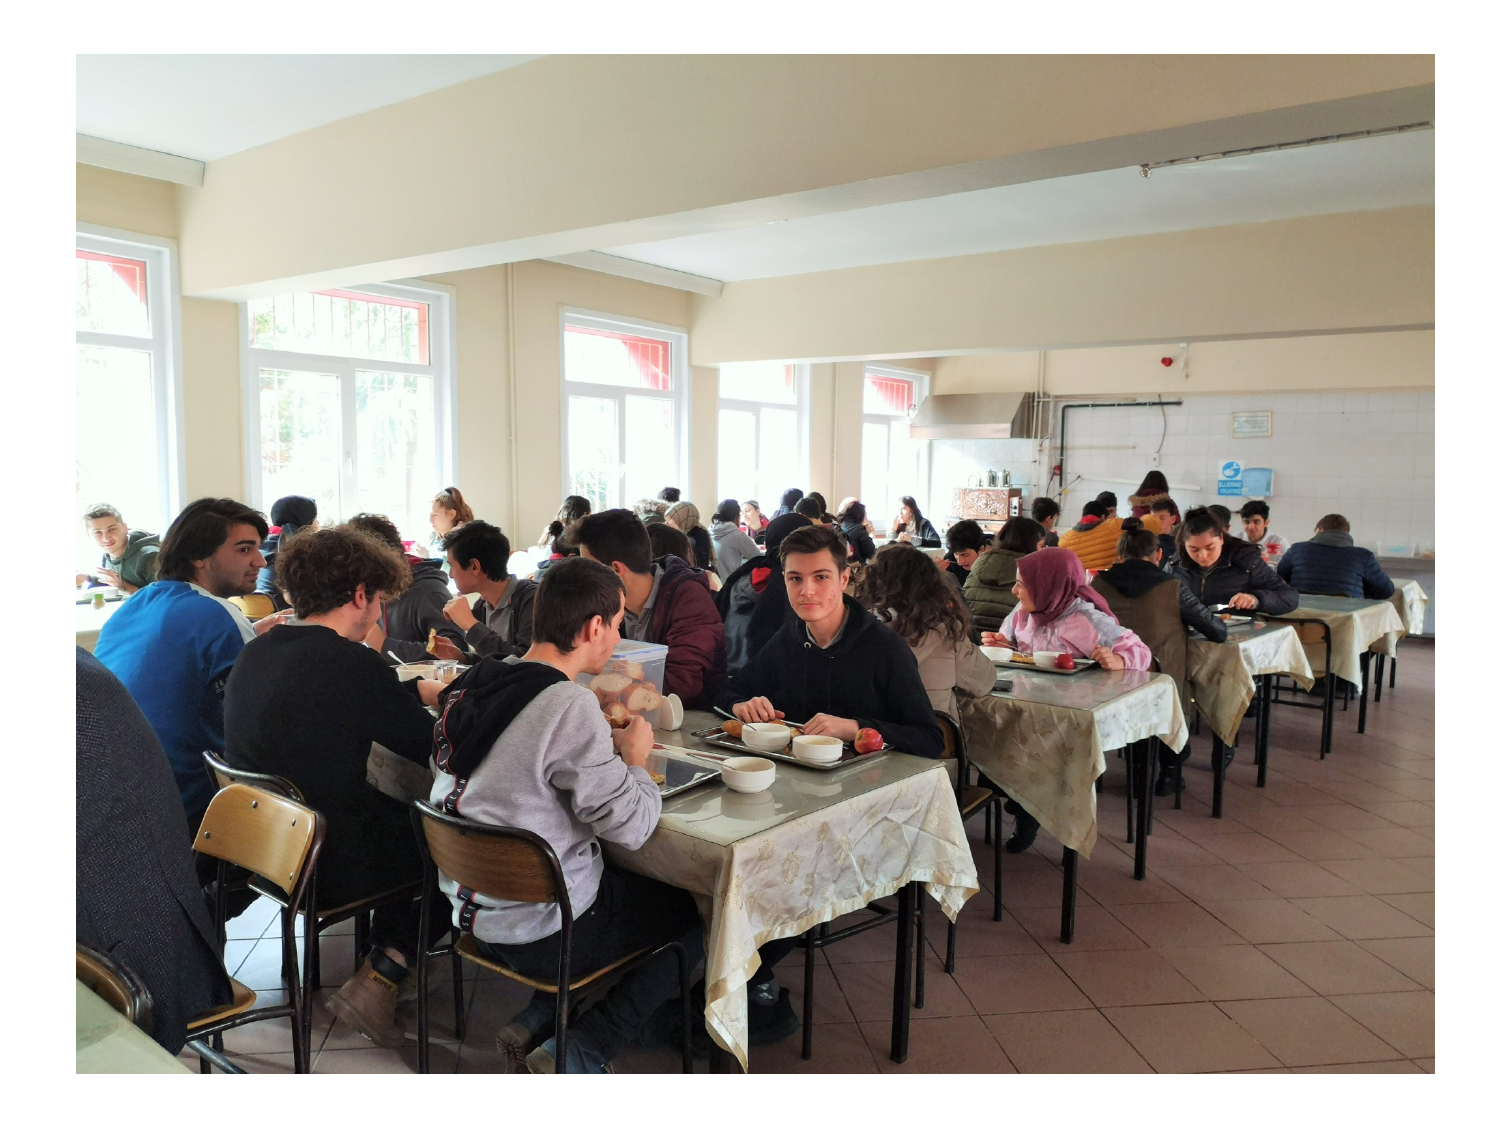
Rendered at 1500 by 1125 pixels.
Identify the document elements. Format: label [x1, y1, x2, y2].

picture [76, 54, 1436, 1074]
